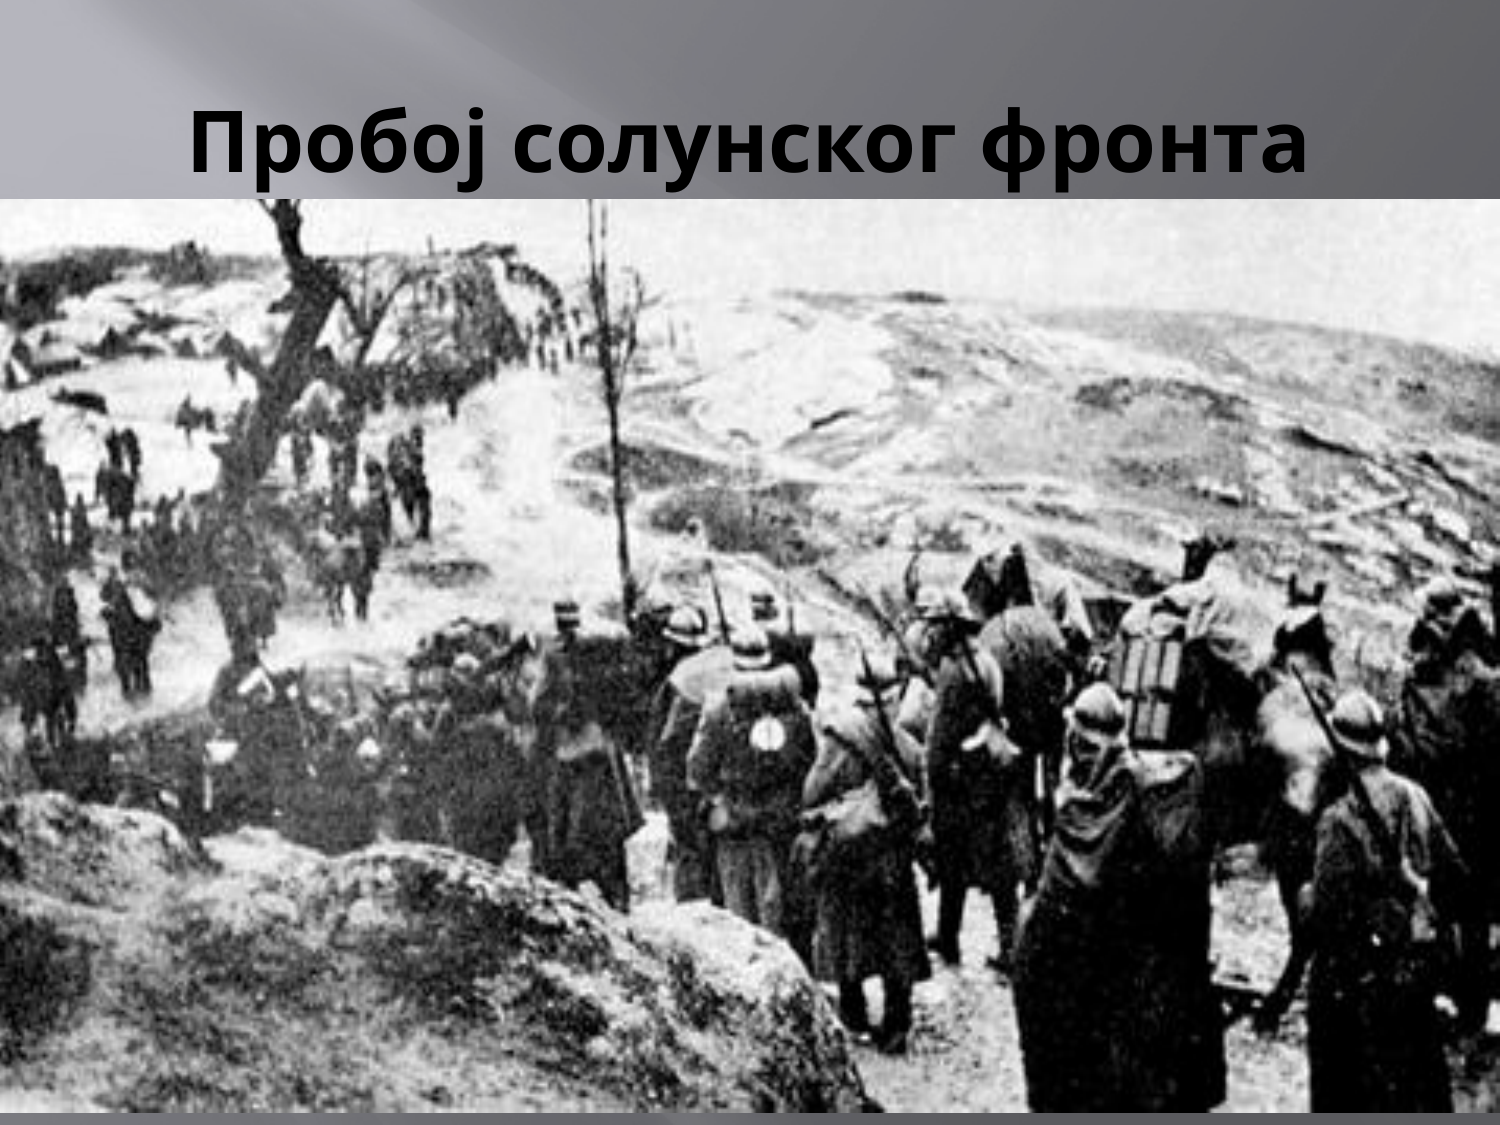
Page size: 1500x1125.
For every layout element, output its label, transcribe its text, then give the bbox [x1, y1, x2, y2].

title Пробој солунског фронта [75, 45, 1425, 199]
picture [0, 199, 1500, 1113]
